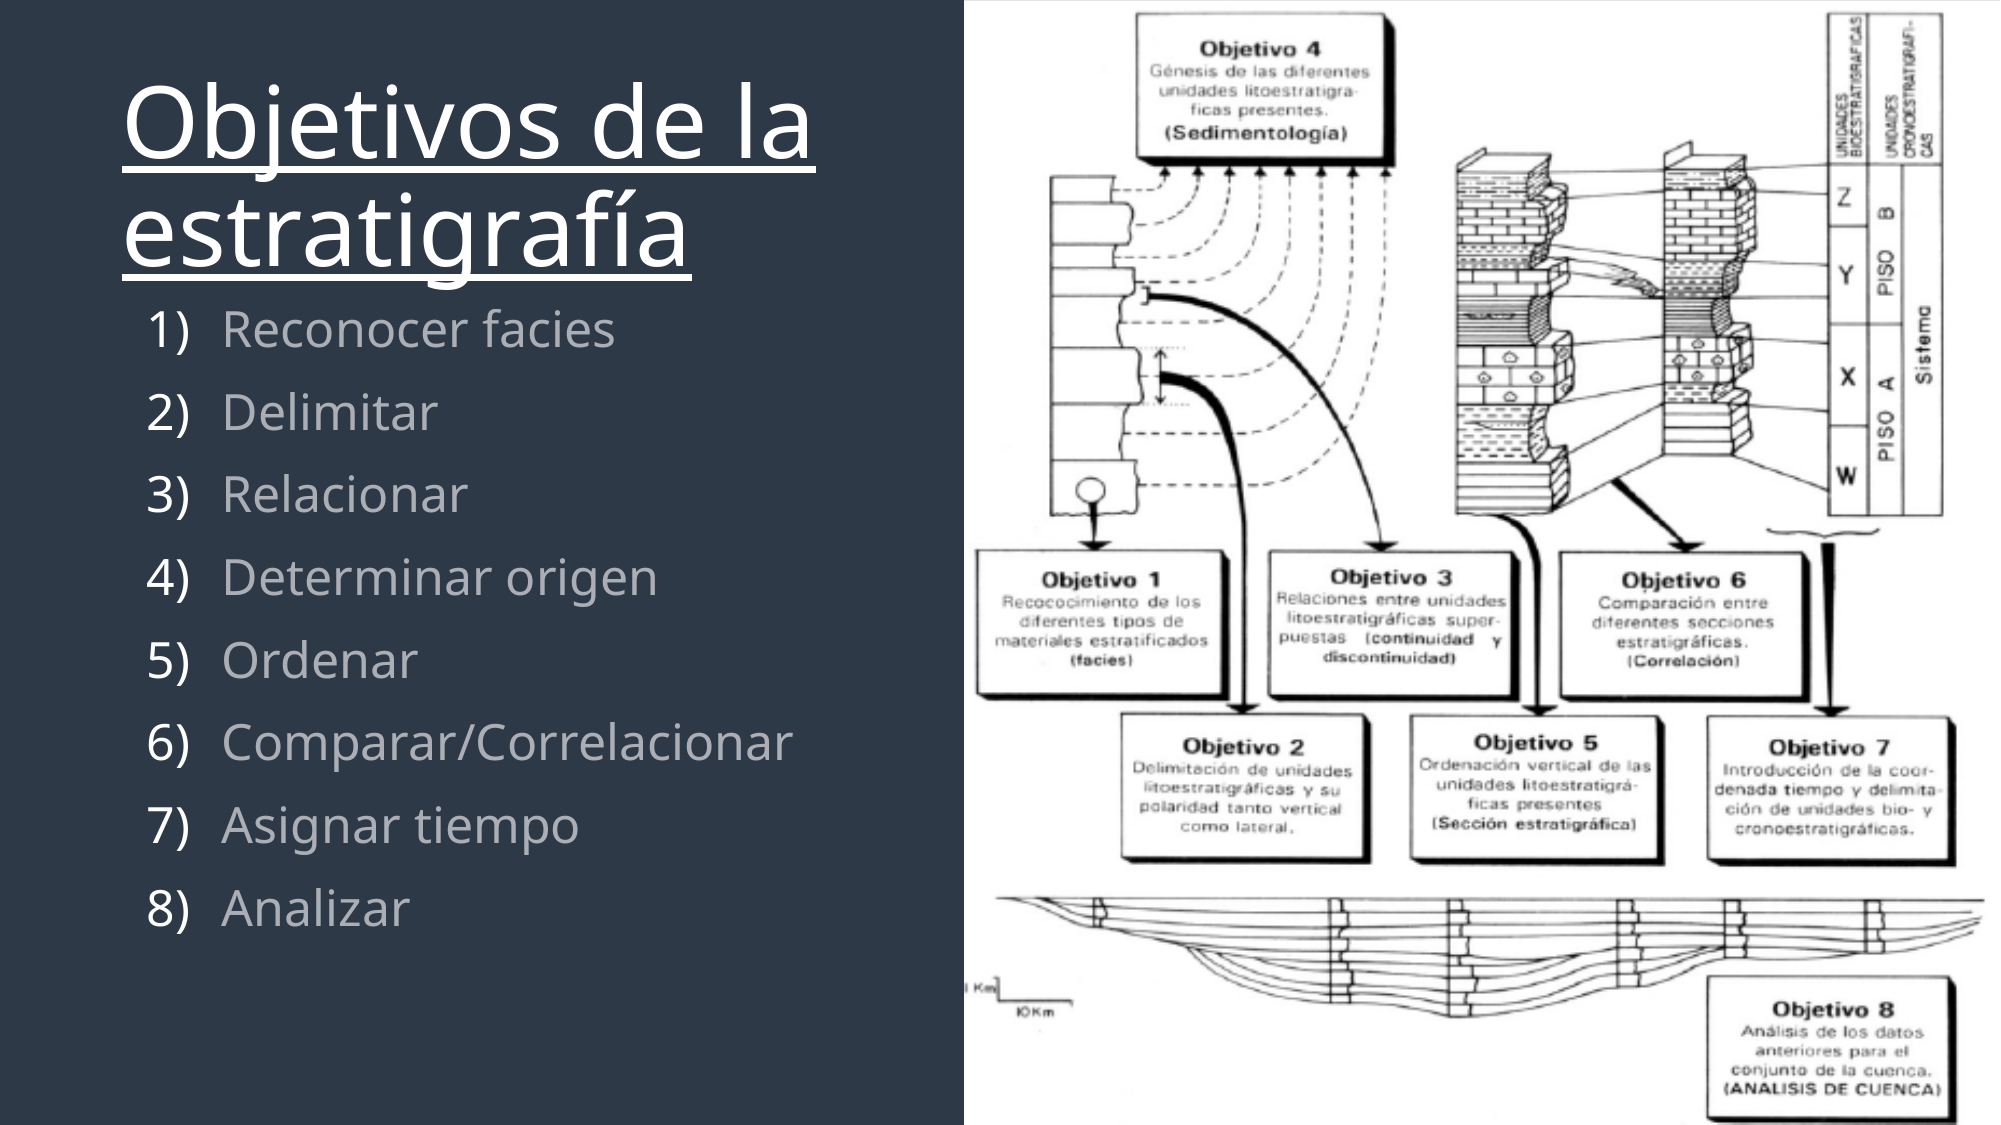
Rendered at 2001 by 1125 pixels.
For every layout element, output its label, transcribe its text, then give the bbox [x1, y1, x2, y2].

title Objetivos de la estratigrafía [121, 58, 964, 289]
list Reconocer facies Delimitar Relacionar Determinar origen Ordenar Comparar/Correlacionar Asignar tiempo Analizar [121, 291, 839, 1037]
picture [964, 0, 2000, 1125]
